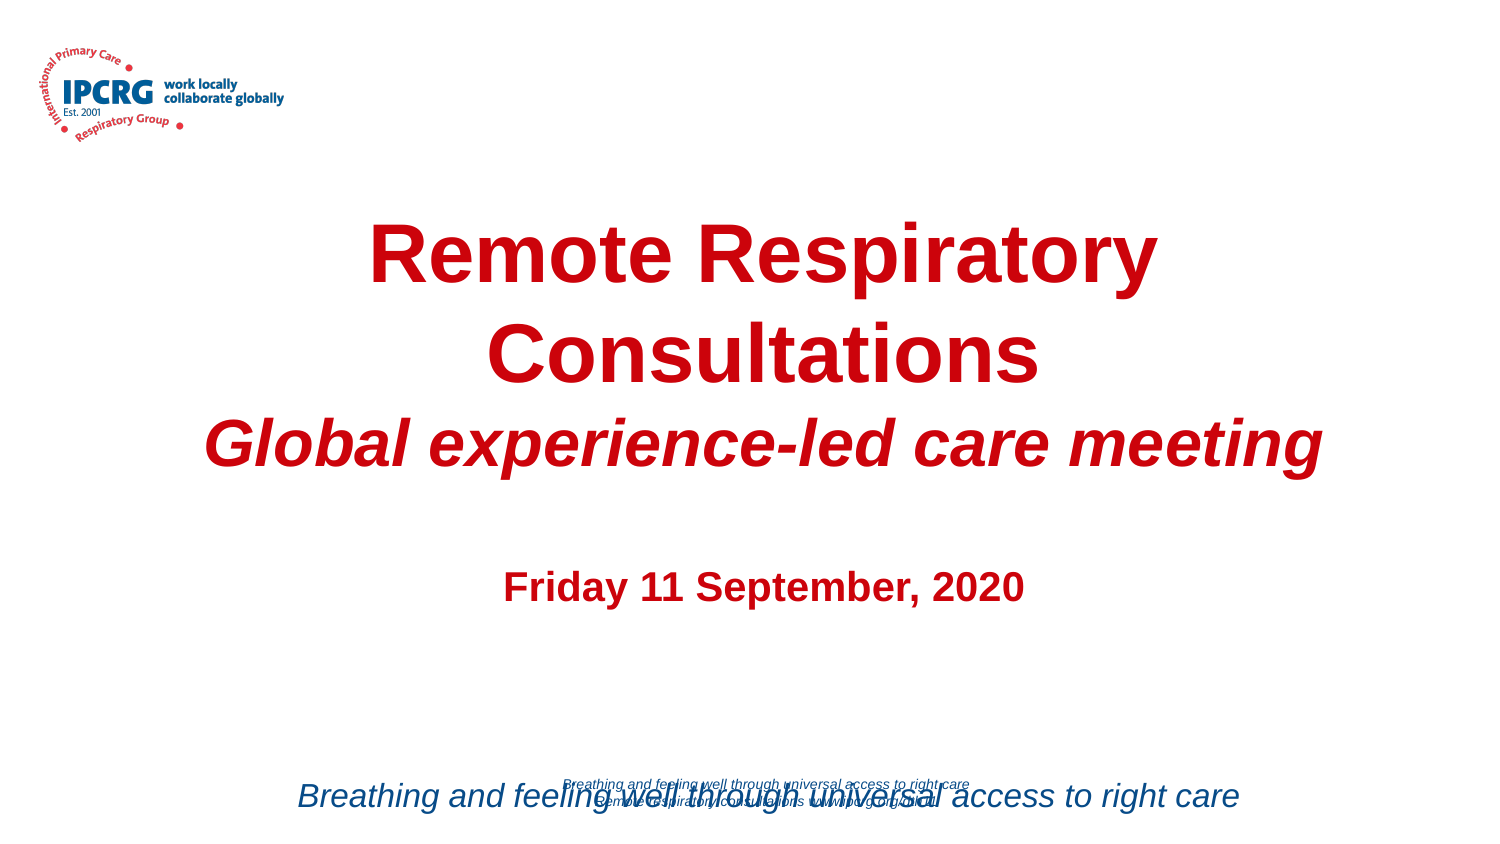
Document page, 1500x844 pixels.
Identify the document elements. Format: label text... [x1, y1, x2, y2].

title Remote Respiratory Consultations Global experience-led care meeting Friday 11 September, 2020 [179, 191, 1349, 346]
picture [39, 48, 284, 142]
